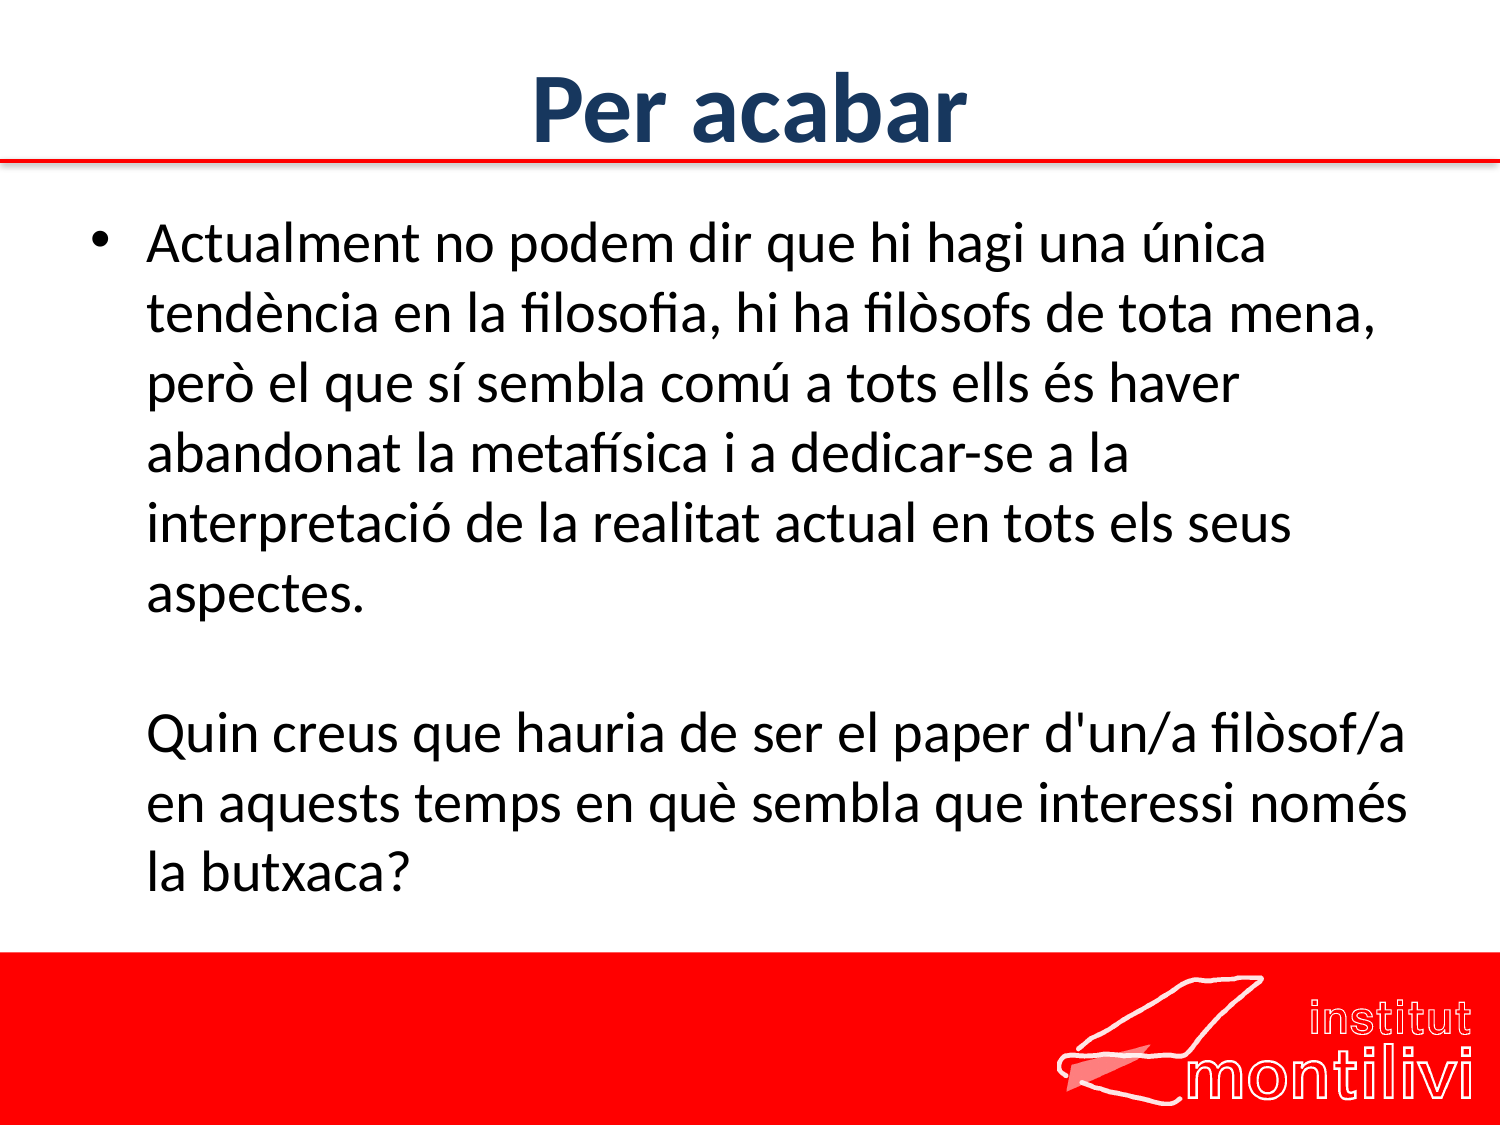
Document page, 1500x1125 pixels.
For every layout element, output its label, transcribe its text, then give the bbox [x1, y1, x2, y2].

picture [1057, 975, 1471, 1106]
title Per acabar [75, 33, 1425, 173]
list Actualment no podem dir que hi hagi una única tendència en la filosofia, hi ha filòsofs de tota mena, però el que sí sembla comú a tots ells és haver abandonat la metafísica i a dedicar-se a la interpretació de la realitat actual en tots els seus aspectes. Quin creus que hauria de ser el paper d'un/a filòsof/a en aquests temps en què sembla que interessi només la butxaca? [74, 196, 1426, 958]
